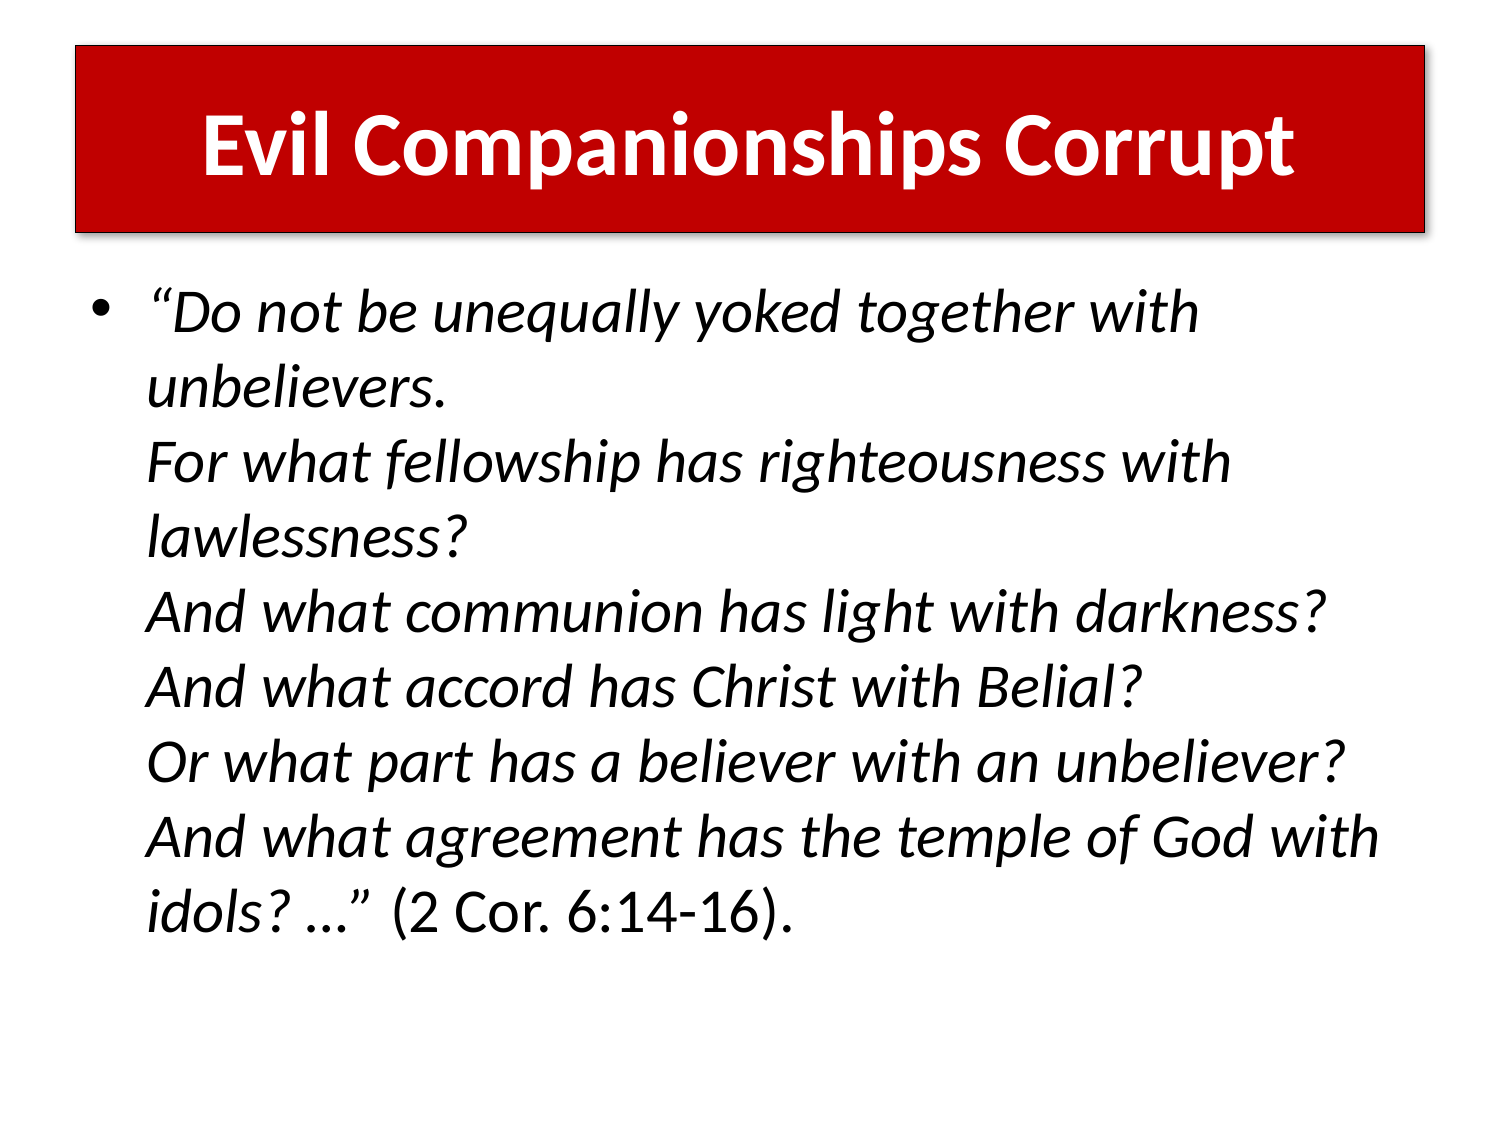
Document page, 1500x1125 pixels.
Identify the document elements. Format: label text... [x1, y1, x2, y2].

list “Do not be unequally yoked together with unbelievers. For what fellowship has righteousness with lawlessness? And what communion has light with darkness? And what accord has Christ with Belial? Or what part has a believer with an unbeliever? And what agreement has the temple of God with idols? …” (2 Cor. 6:14-16). [75, 262, 1425, 1075]
title Evil Companionships Corrupt [75, 45, 1425, 233]
